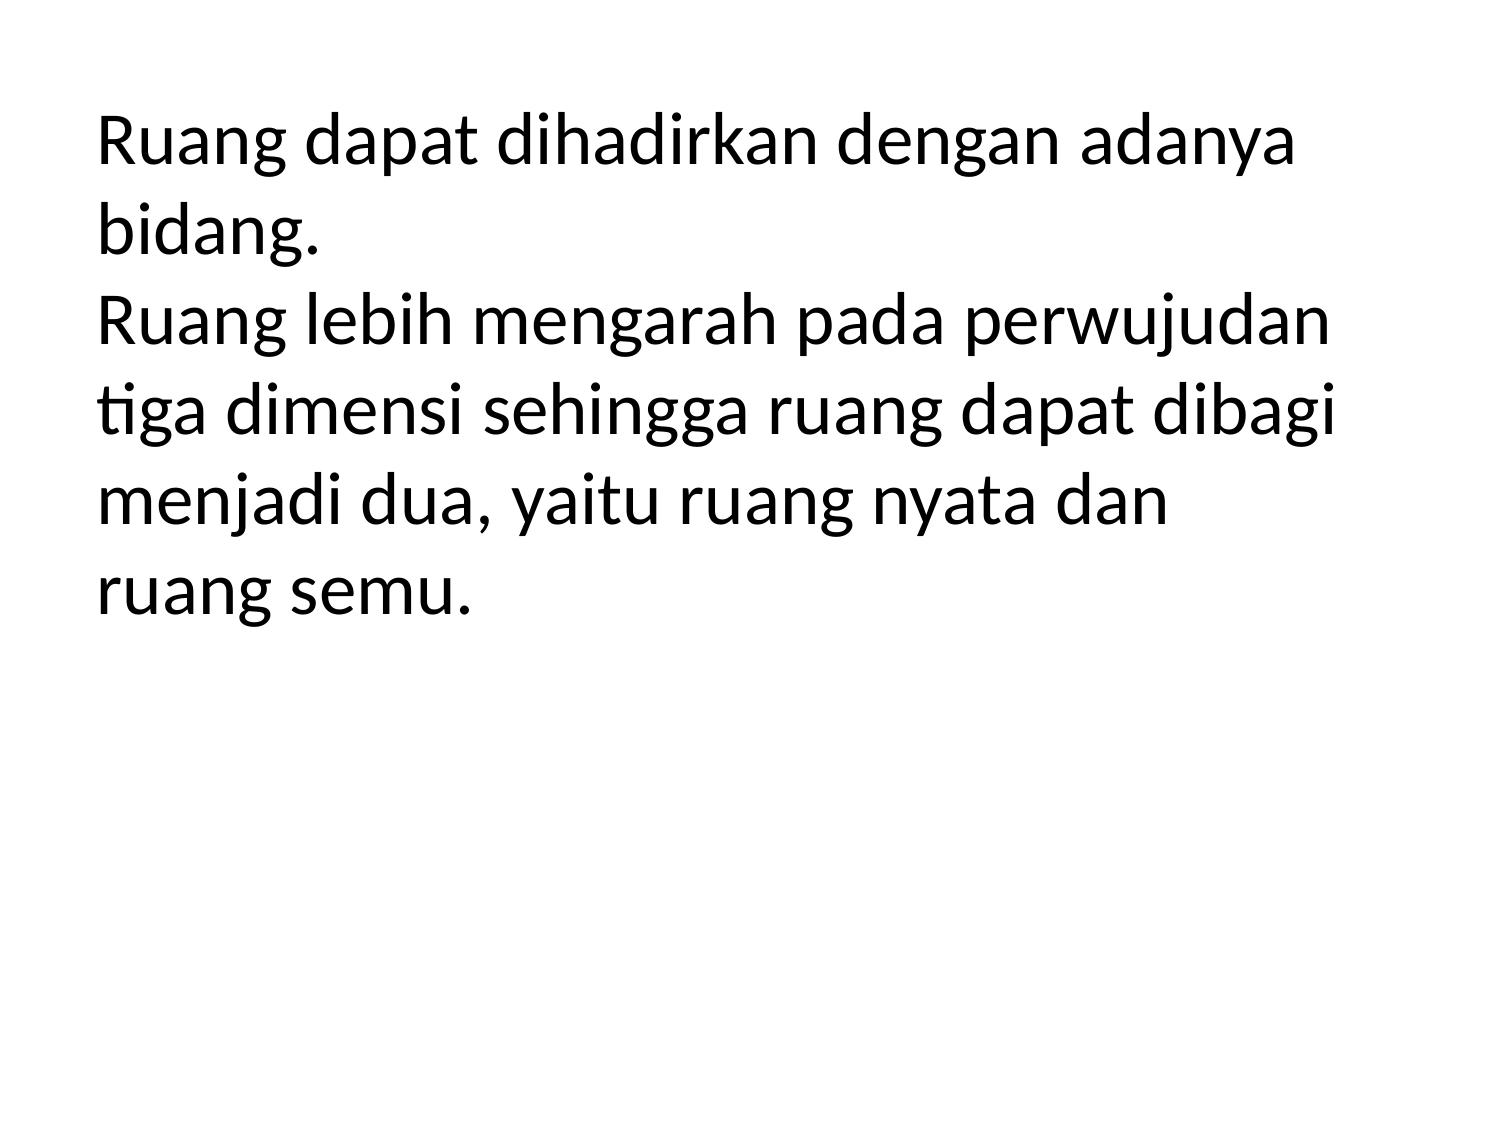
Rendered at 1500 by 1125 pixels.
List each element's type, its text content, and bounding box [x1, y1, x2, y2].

text_box Ruang dapat dihadirkan dengan adanya bidang. Ruang lebih mengarah pada perwujudan tiga dimensi sehingga ruang dapat dibagi menjadi dua, yaitu ruang nyata dan ruang semu. [81, 81, 1430, 637]
